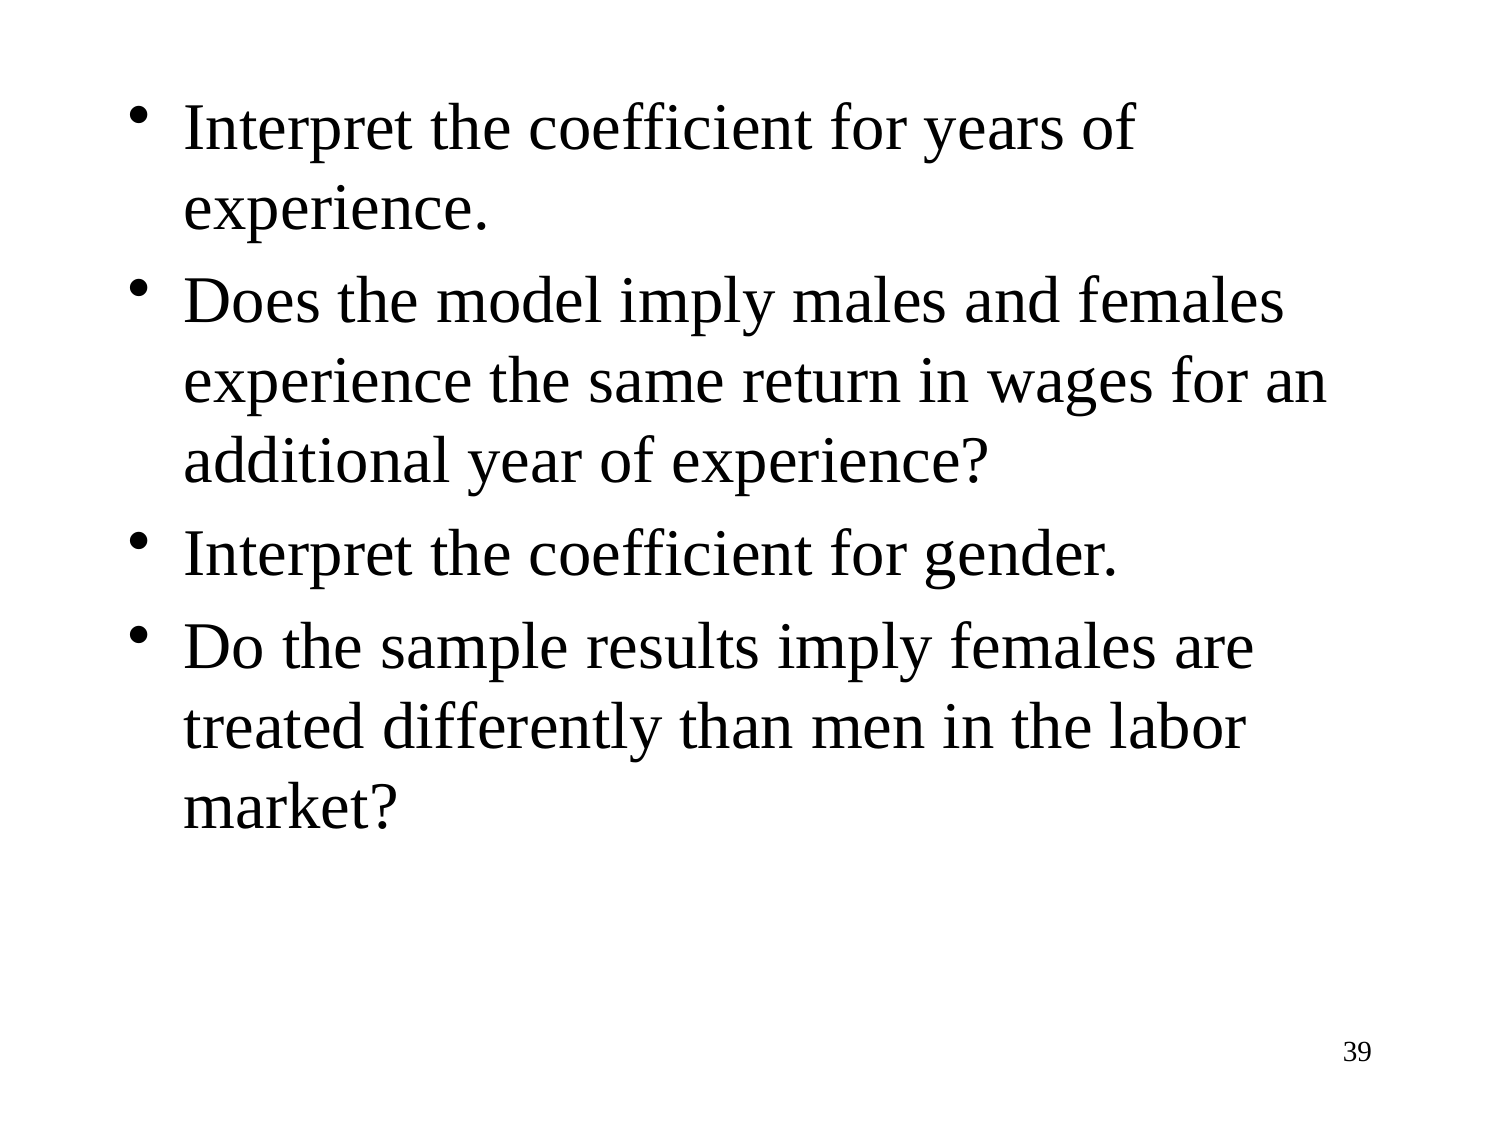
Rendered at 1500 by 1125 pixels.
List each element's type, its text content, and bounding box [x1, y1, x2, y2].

list Interpret the coefficient for years of experience. Does the model imply males and females experience the same return in wages for an additional year of experience? Interpret the coefficient for gender. Do the sample results imply females are treated differently than men in the labor market? [112, 74, 1388, 1001]
slide_number 39 [1074, 1024, 1388, 1101]
